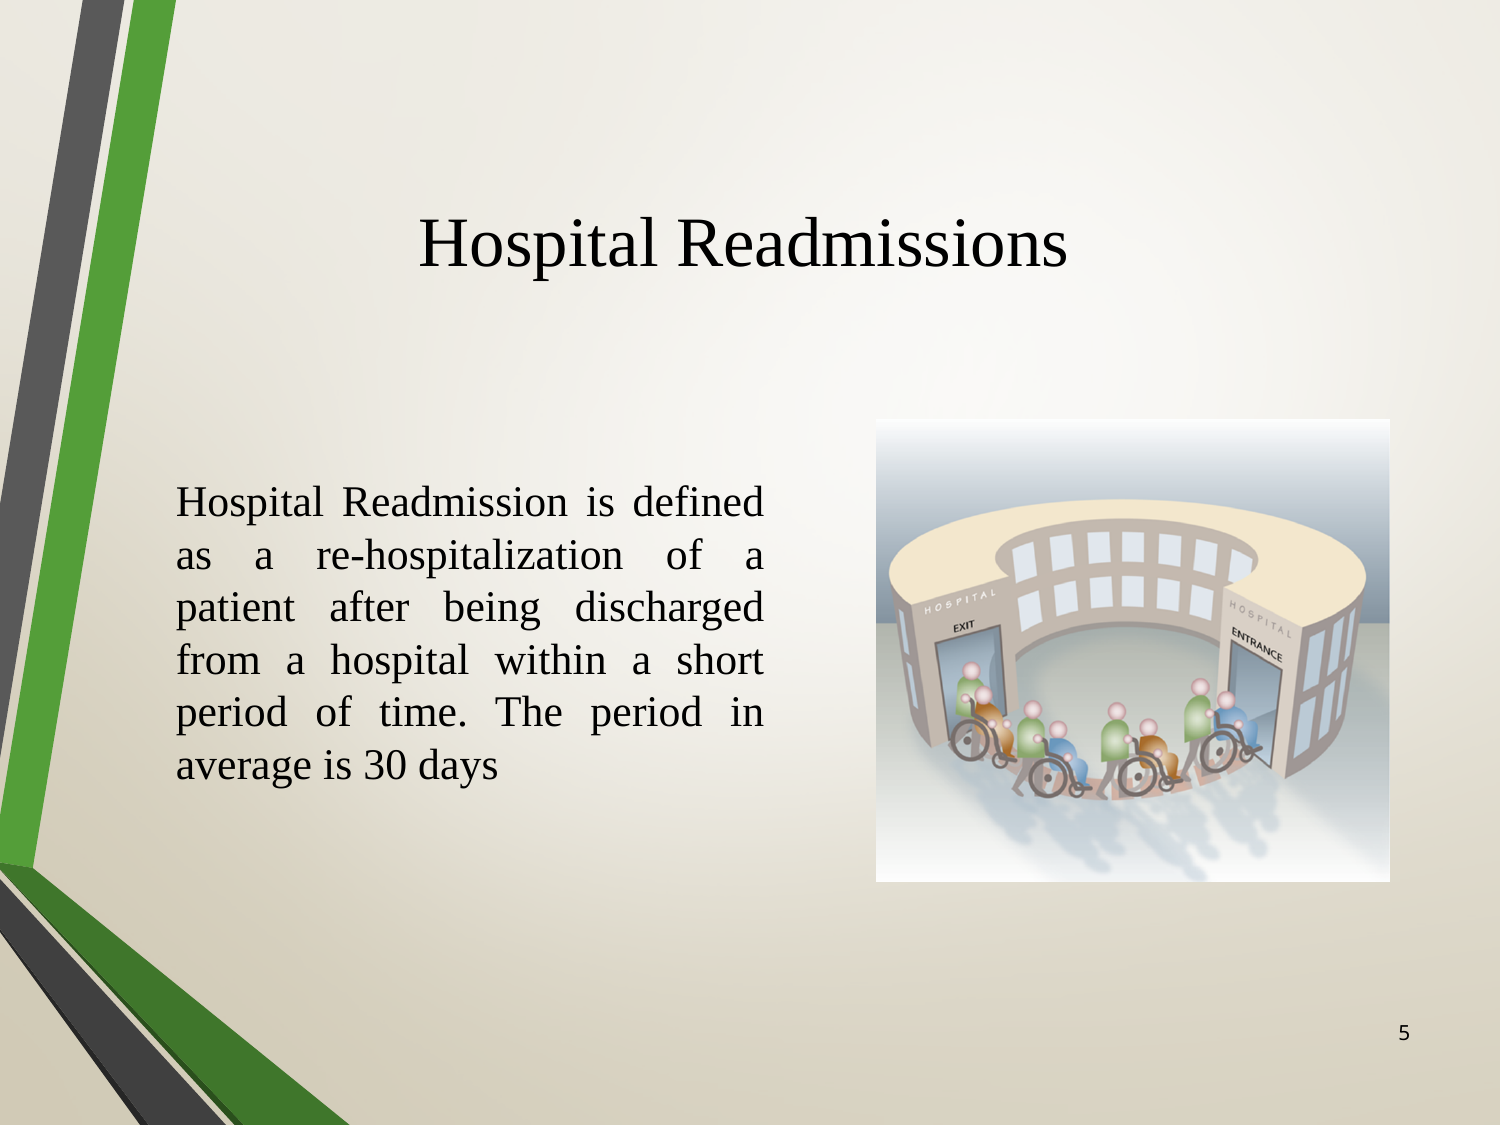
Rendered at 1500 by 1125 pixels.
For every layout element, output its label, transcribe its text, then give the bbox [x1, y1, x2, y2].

picture [876, 419, 1391, 882]
slide_number 5 [1357, 1003, 1425, 1064]
text_box Hospital Readmission is defined as a re-hospitalization of a patient after being discharged from a hospital within a short period of time. The period in average is 30 days [161, 465, 780, 796]
text_box Hospital Readmissions [404, 188, 1202, 288]
